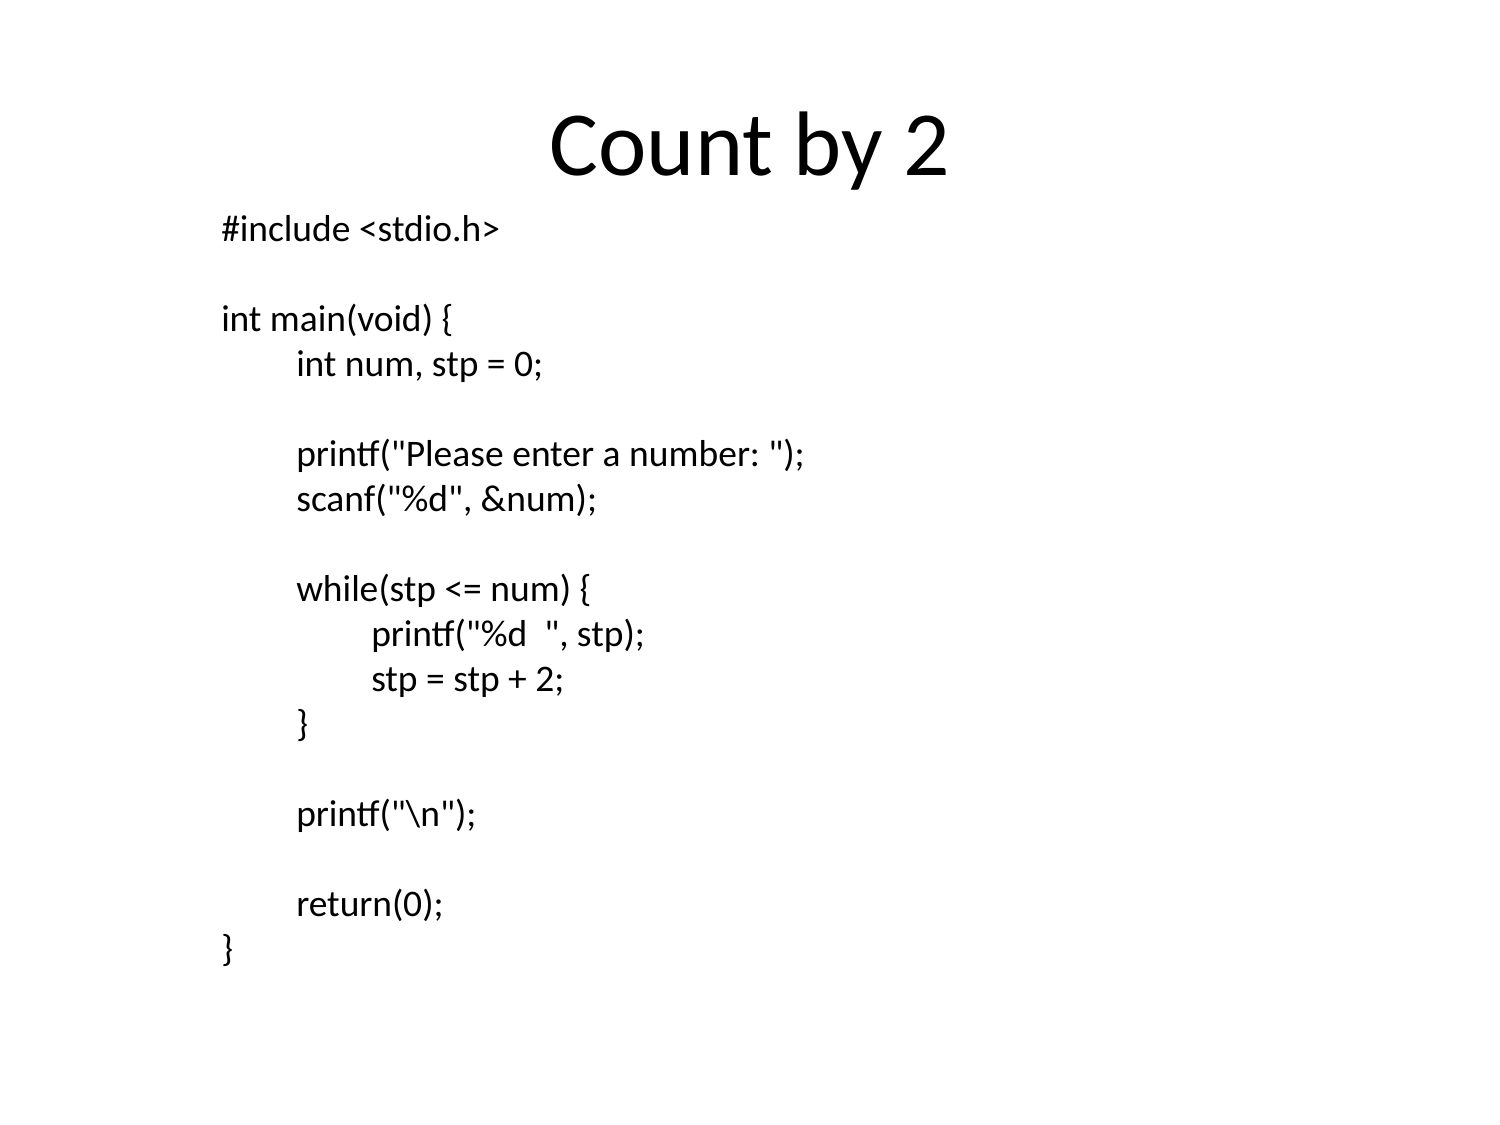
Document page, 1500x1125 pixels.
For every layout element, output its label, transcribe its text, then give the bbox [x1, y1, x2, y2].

title Count by 2 [75, 45, 1425, 233]
text_box #include <stdio.h> int main(void) { int num, stp = 0; printf("Please enter a number: "); scanf("%d", &num); while(stp <= num) { printf("%d ", stp); stp = stp + 2; } printf("\n"); return(0); } [206, 196, 1117, 976]
